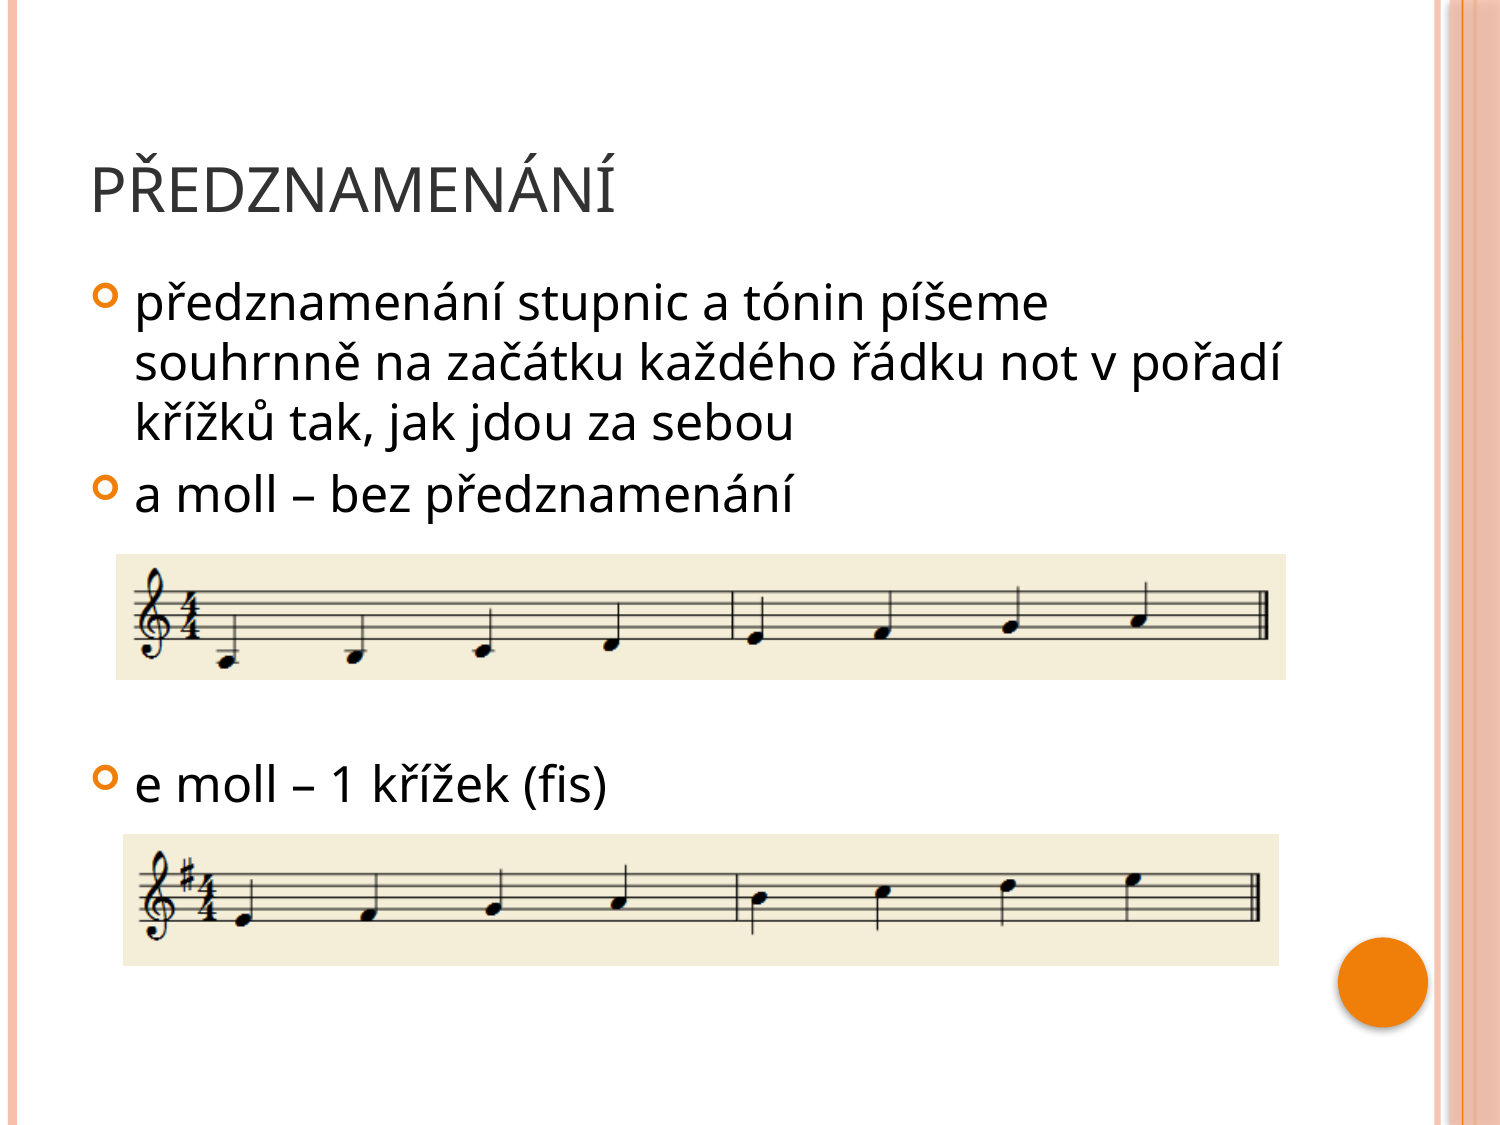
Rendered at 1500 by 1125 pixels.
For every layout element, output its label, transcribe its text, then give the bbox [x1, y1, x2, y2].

picture [115, 554, 1287, 681]
list předznamenání stupnic a tónin píšeme souhrnně na začátku každého řádku not v pořadí křížků tak, jak jdou za sebou a moll – bez předznamenání e moll – 1 křížek (fis) [75, 262, 1300, 1062]
title Předznamenání [75, 45, 1300, 233]
picture [123, 833, 1279, 966]
